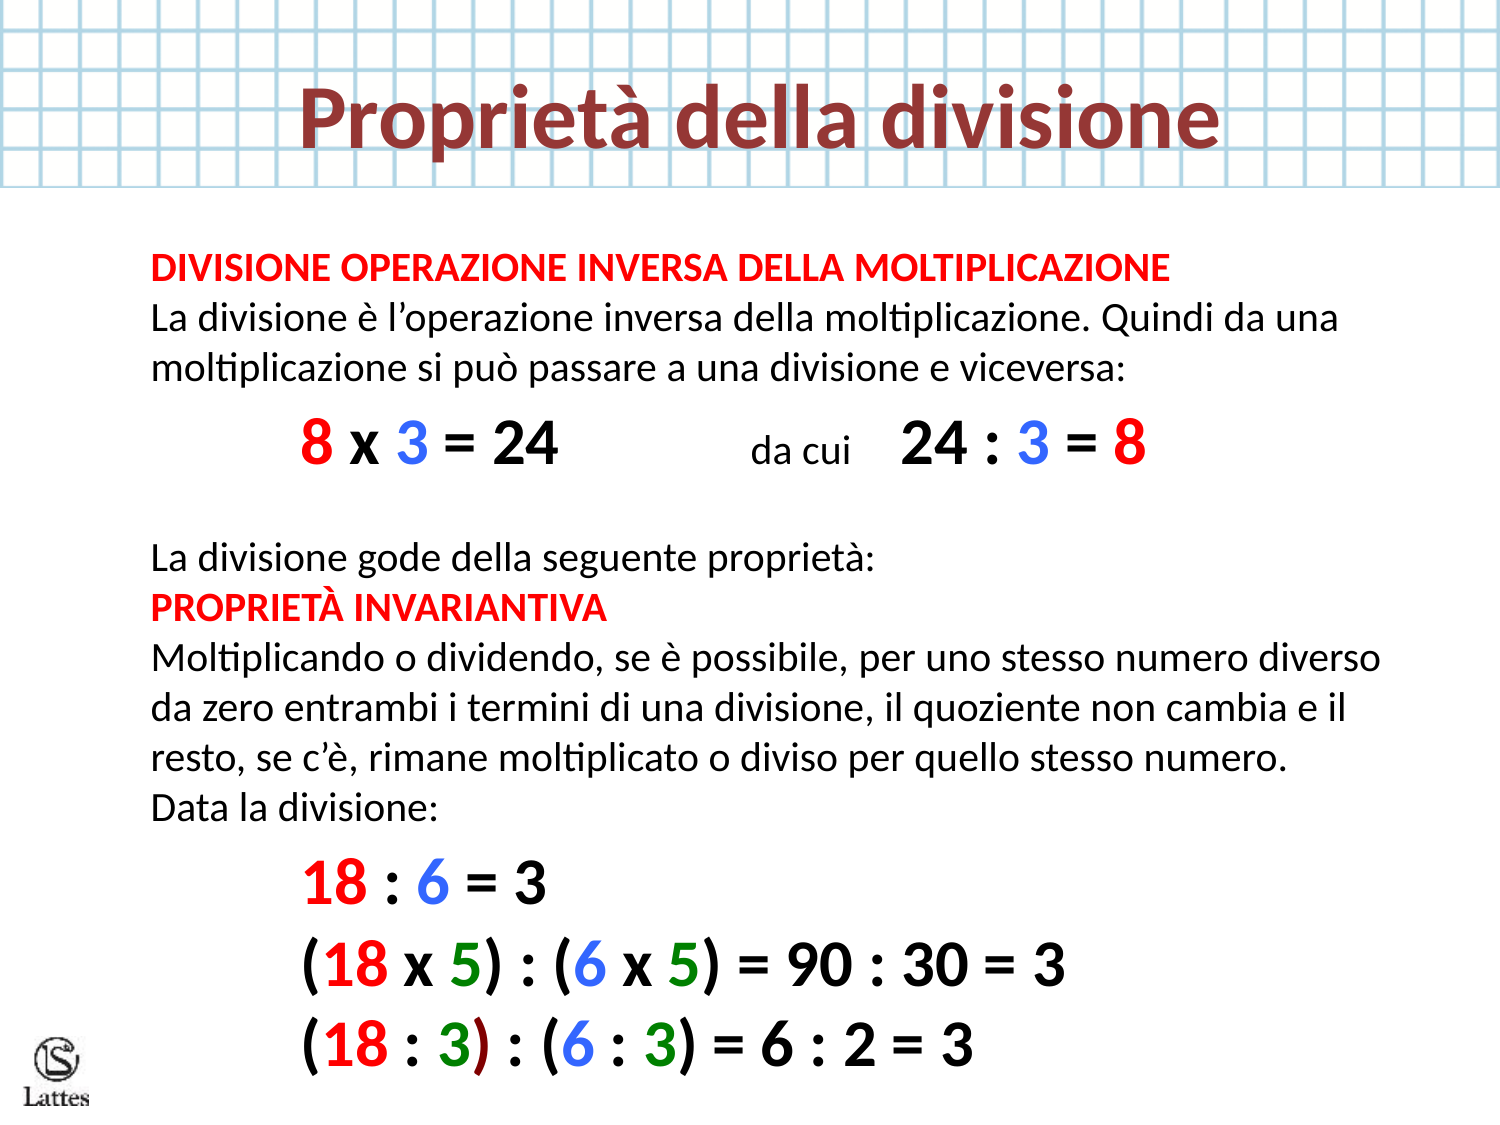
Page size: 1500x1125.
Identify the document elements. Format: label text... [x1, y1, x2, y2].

picture [22, 1036, 89, 1107]
picture [0, 0, 1500, 188]
subtitle DIVISIONE OPERAZIONE INVERSA DELLA MOLTIPLICAZIONE La divisione è l’operazione inversa della moltiplicazione. Quindi da una moltiplicazione si può passare a una divisione e viceversa: 8 x 3 = 24 da cui 24 : 3 = 8 La divisione gode della seguente proprietà: PROPRIETÀ INVARIANTIVA Moltiplicando o dividendo, se è possibile, per uno stesso numero diverso da zero entrambi i termini di una divisione, il quoziente non cambia e il resto, se c’è, rimane moltiplicato o diviso per quello stesso numero. Data la divisione: 18 : 6 = 3 (18 x 5) : (6 x 5) = 90 : 30 = 3 (18 : 3) : (6 : 3) = 6 : 2 = 3 [135, 231, 1412, 1106]
